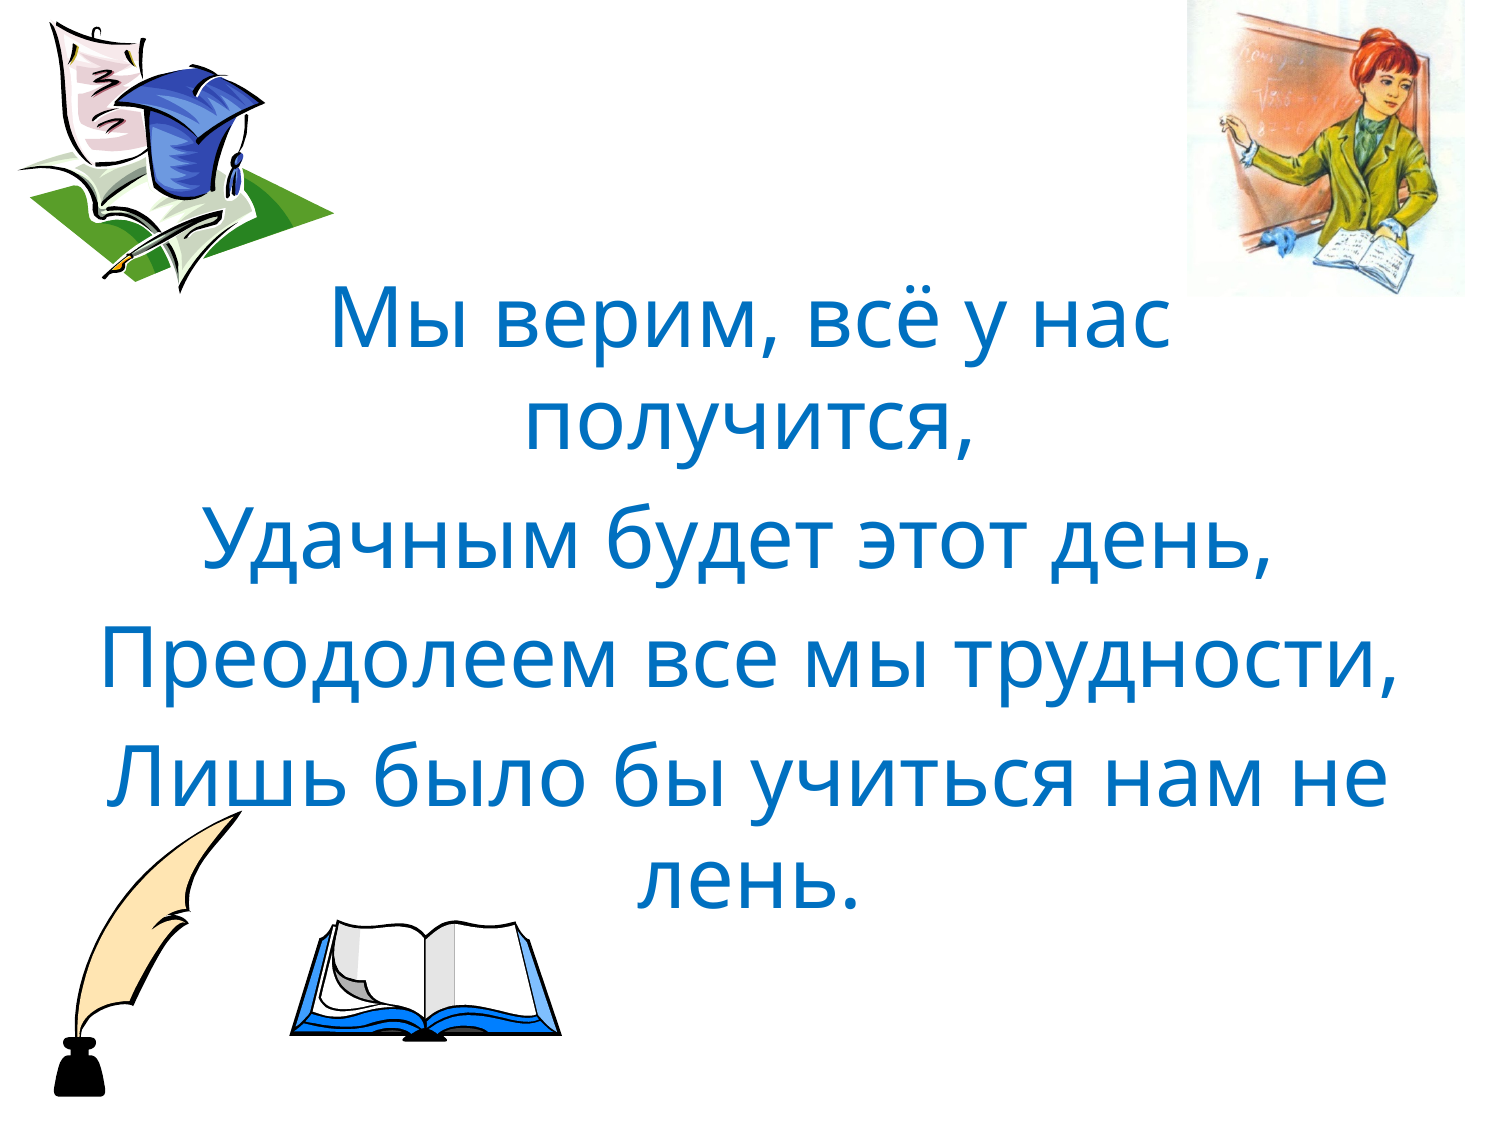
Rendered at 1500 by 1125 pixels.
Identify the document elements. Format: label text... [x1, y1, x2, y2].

picture [289, 908, 563, 1043]
list Мы верим, всё у нас получится, Удачным будет этот день, Преодолеем все мы трудности, Лишь было бы учиться нам не лень. [75, 255, 1425, 1005]
picture [1186, 0, 1466, 297]
picture [17, 16, 337, 297]
picture [52, 810, 243, 1097]
